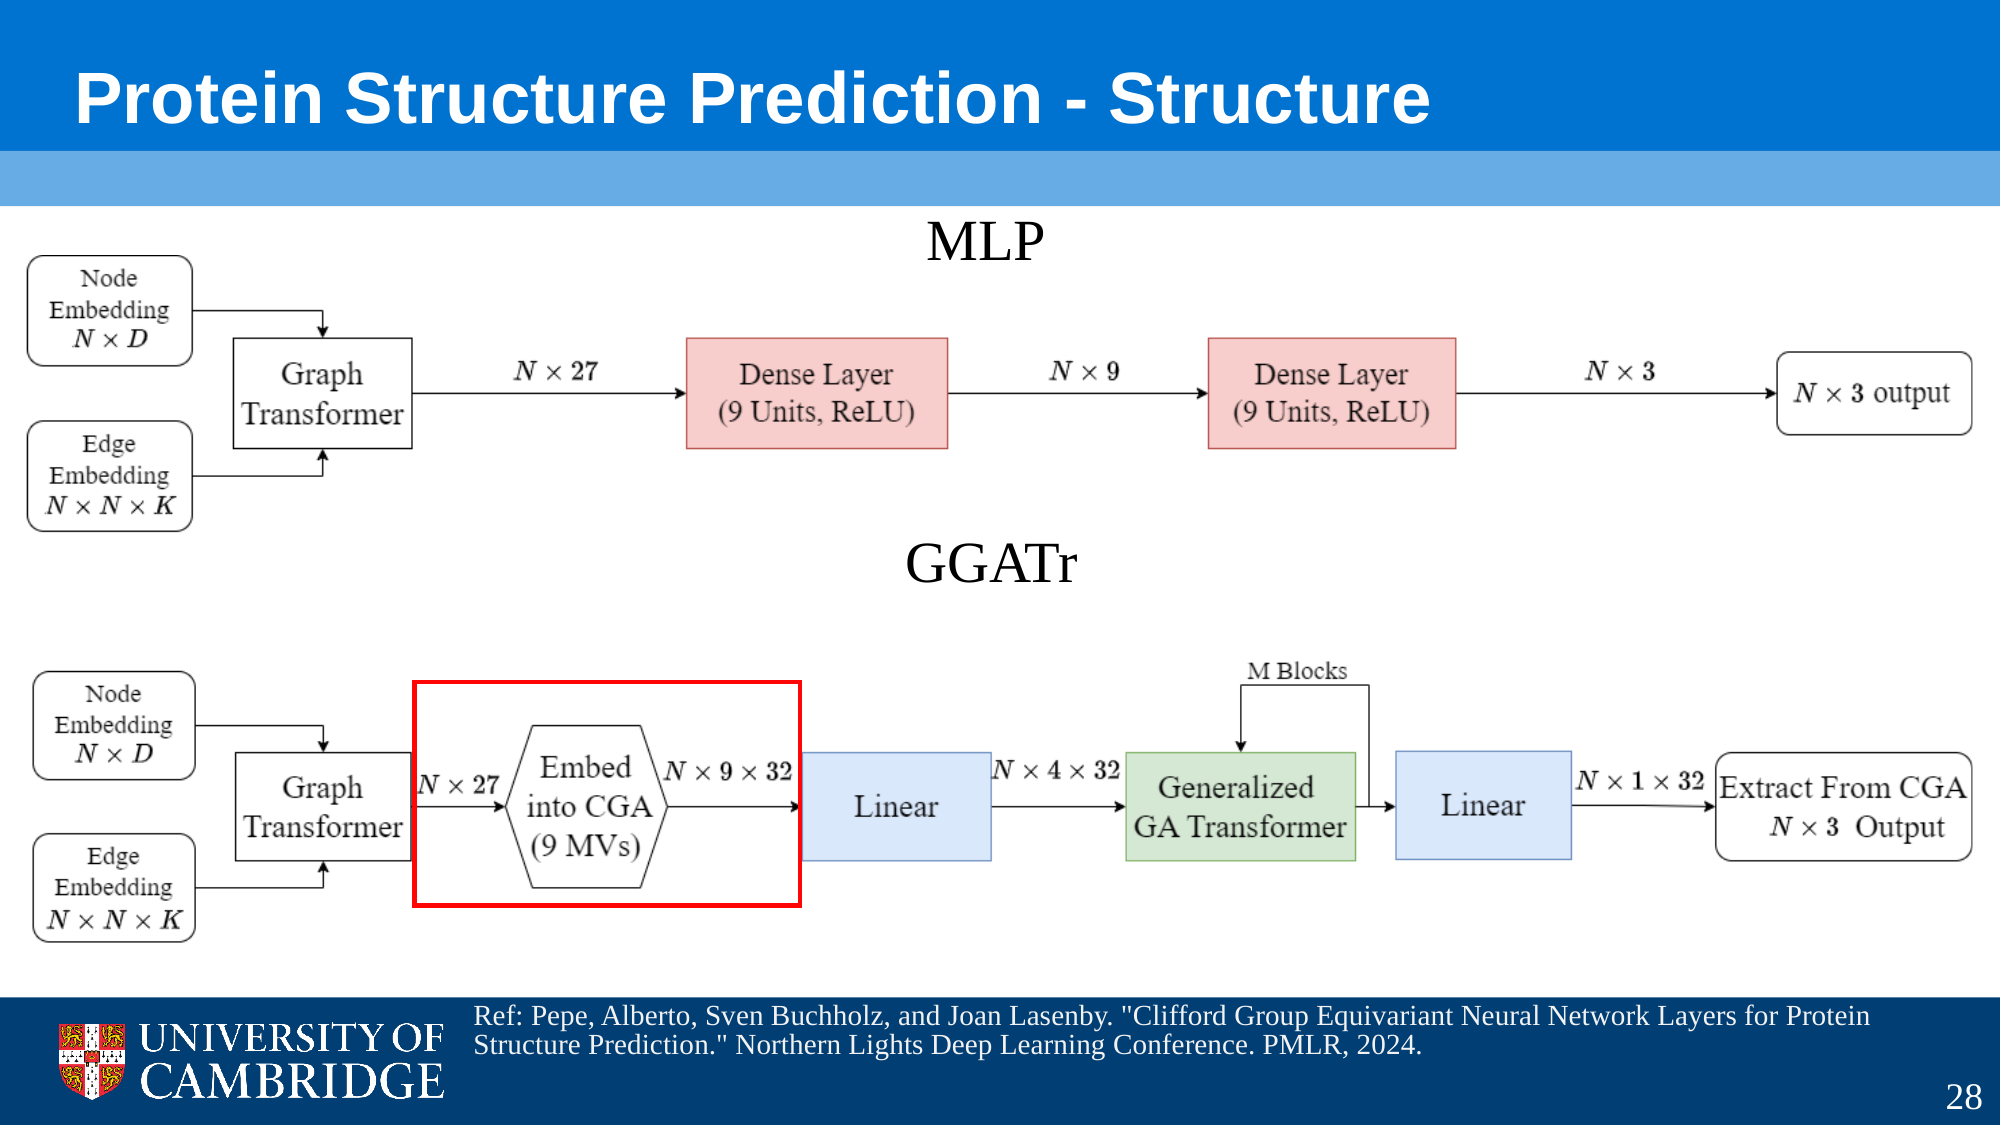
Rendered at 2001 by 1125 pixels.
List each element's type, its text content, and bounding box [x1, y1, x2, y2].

text_box GGATr [890, 568, 1110, 602]
picture [0, 644, 1973, 986]
picture [59, 1022, 444, 1100]
picture [0, 255, 1973, 568]
text_box MLP [911, 194, 1475, 255]
text_box 28 [1930, 1064, 2000, 1125]
list Protein Structure Prediction - Structure [59, 52, 1916, 147]
text_box Ref: Pepe, Alberto, Sven Buchholz, and Joan Lasenby. "Clifford Group Equivariant Neural Network Layers for Protein Structure Prediction." Northern Lights Deep Learning Conference. PMLR, 2024. [458, 994, 1973, 1068]
